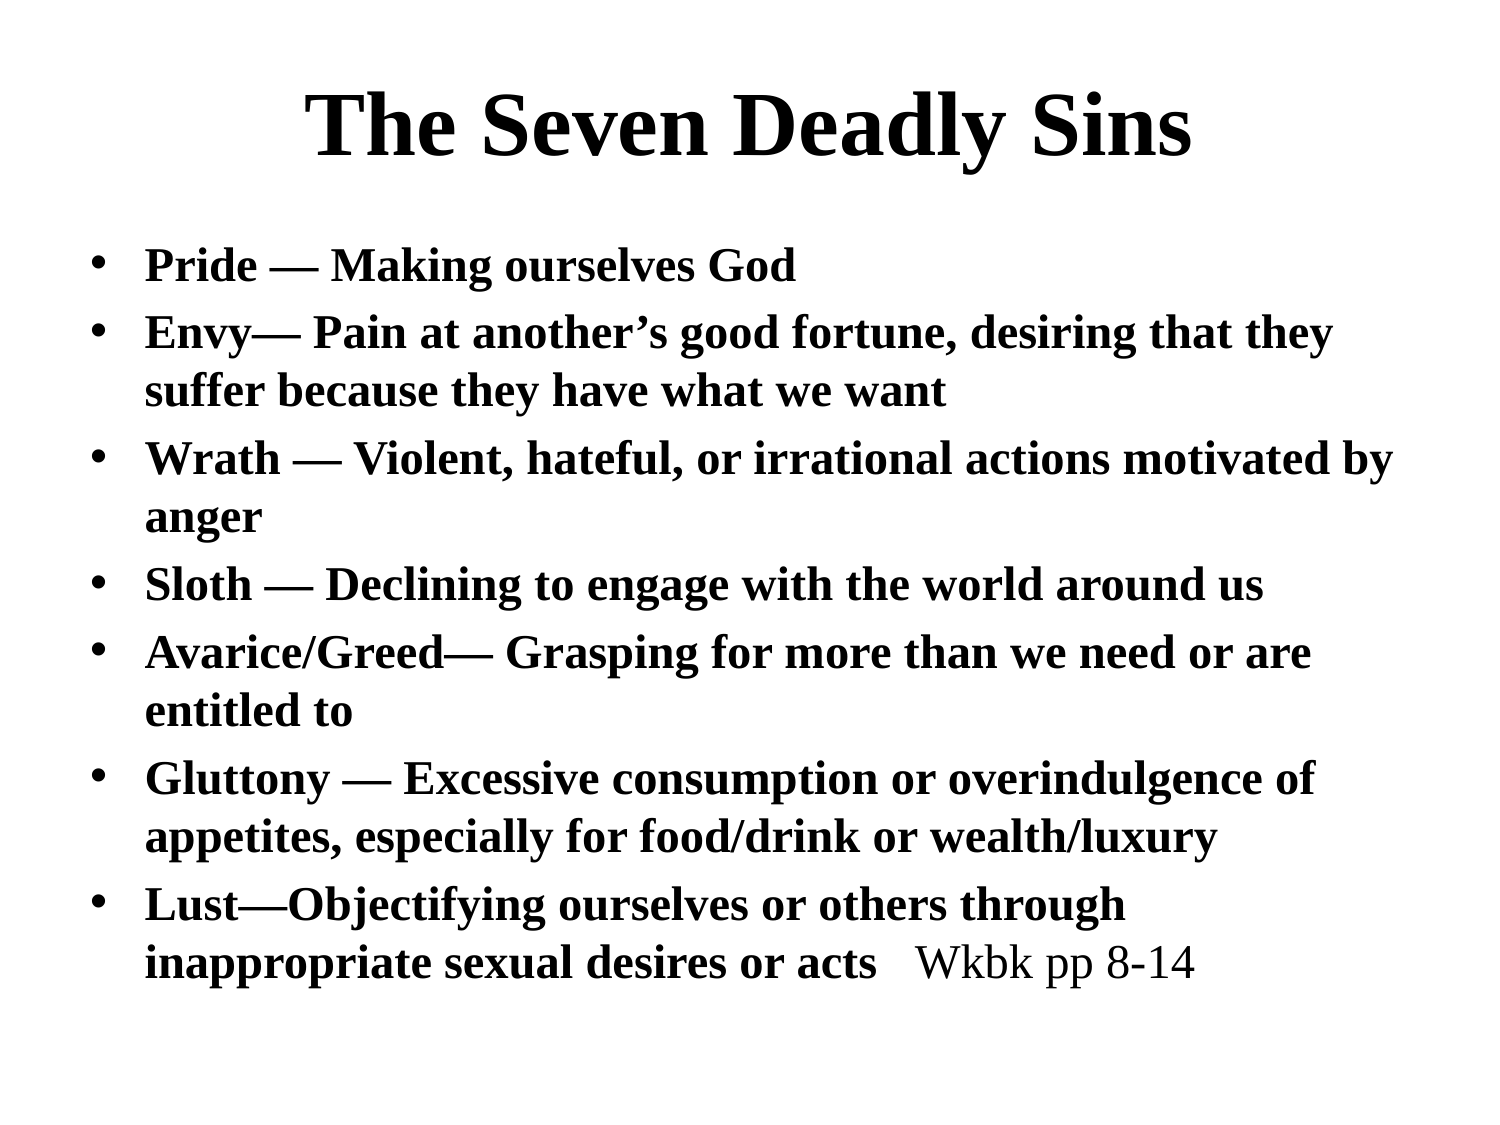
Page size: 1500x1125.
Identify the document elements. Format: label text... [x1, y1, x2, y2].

title The Seven Deadly Sins [75, 24, 1425, 213]
list Pride — Making ourselves God Envy— Pain at another’s good fortune, desiring that they suffer because they have what we want Wrath — Violent, hateful, or irrational actions motivated by anger Sloth — Declining to engage with the world around us Avarice/Greed— Grasping for more than we need or are entitled to Gluttony — Excessive consumption or overindulgence of appetites, especially for food/drink or wealth/luxury Lust—Objectifying ourselves or others through inappropriate sexual desires or acts Wkbk pp 8-14 [75, 224, 1425, 1000]
